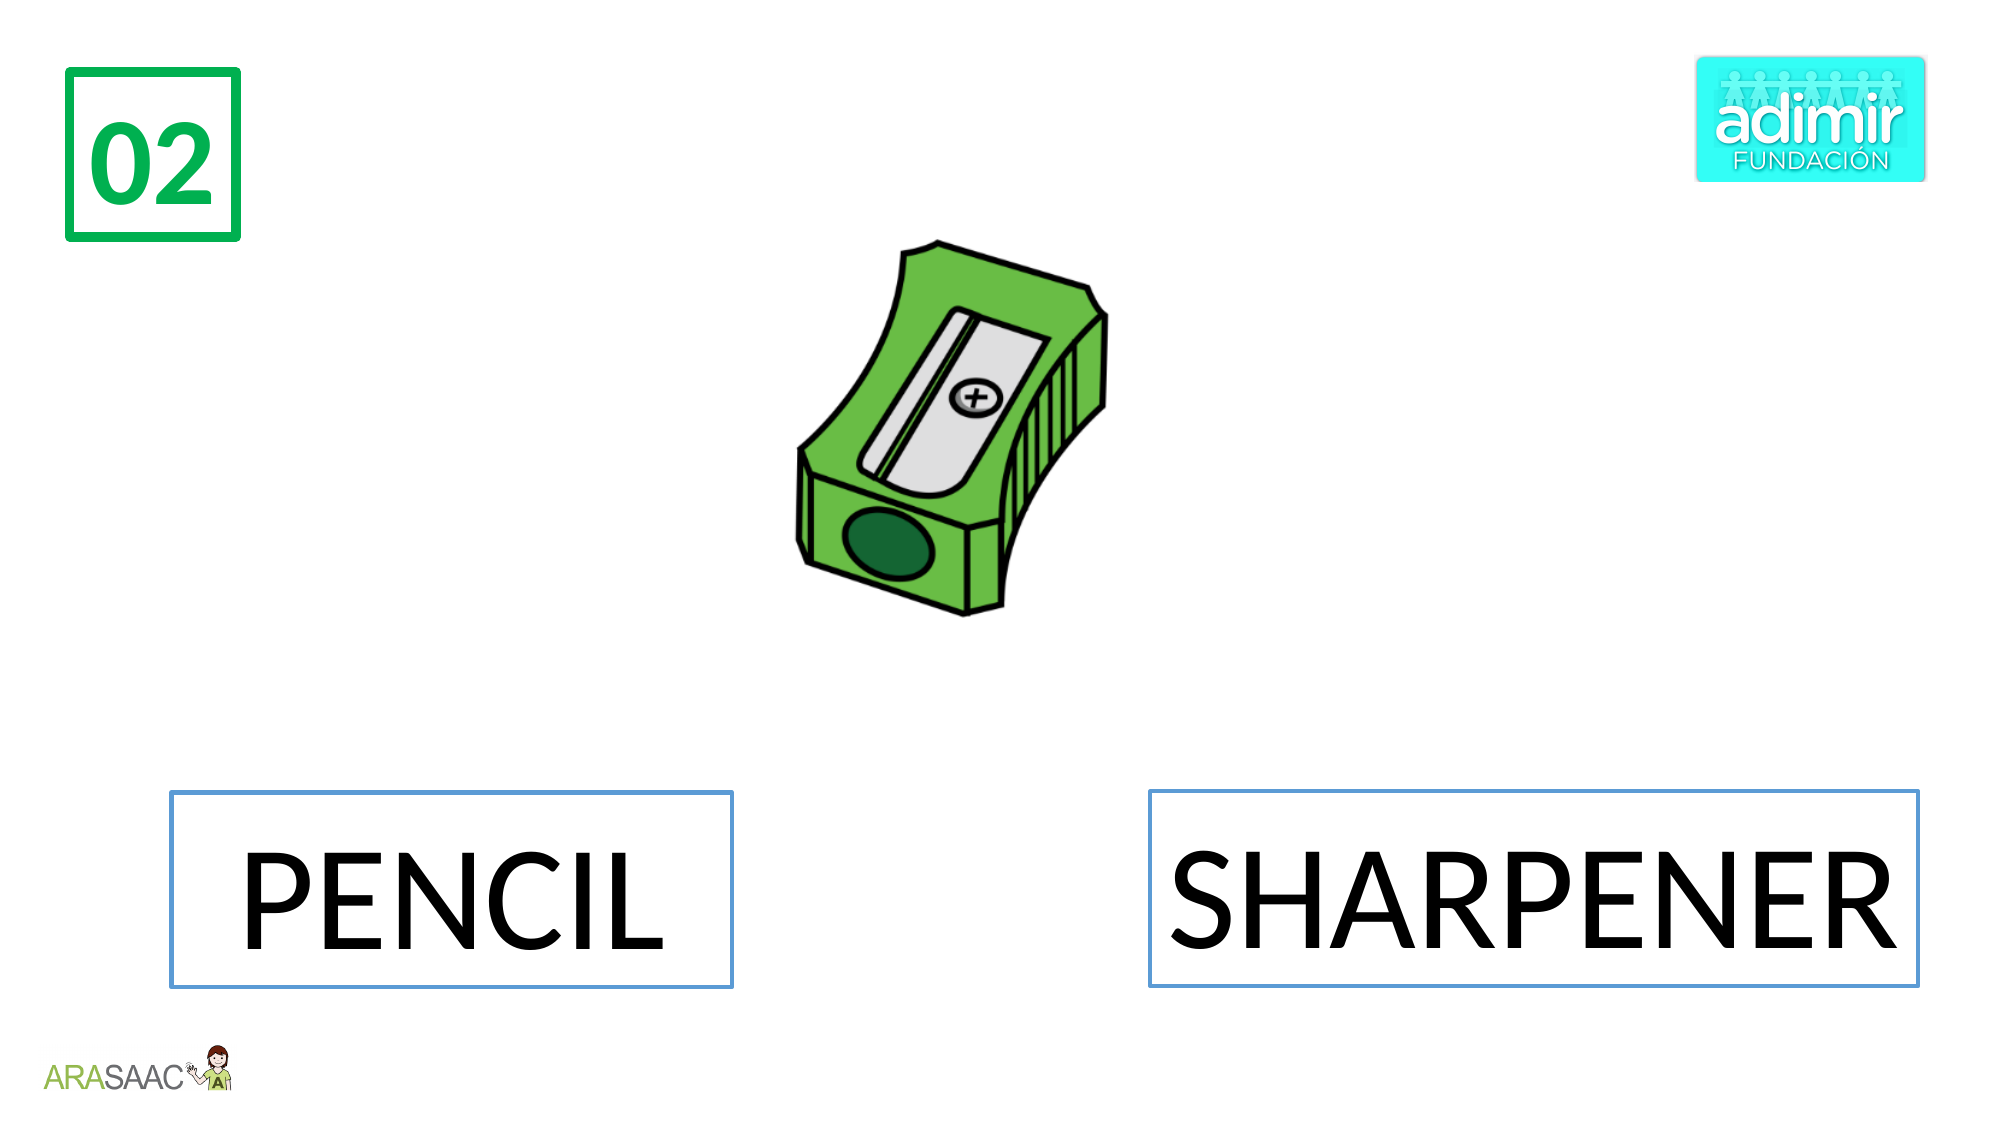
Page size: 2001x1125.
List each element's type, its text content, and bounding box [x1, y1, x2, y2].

text_box SHARPENER [1150, 791, 1918, 987]
text_box PENCIL [171, 792, 732, 988]
text_box 02 [69, 72, 237, 237]
picture [1694, 52, 1929, 182]
picture [38, 1044, 237, 1091]
picture [731, 208, 1173, 649]
